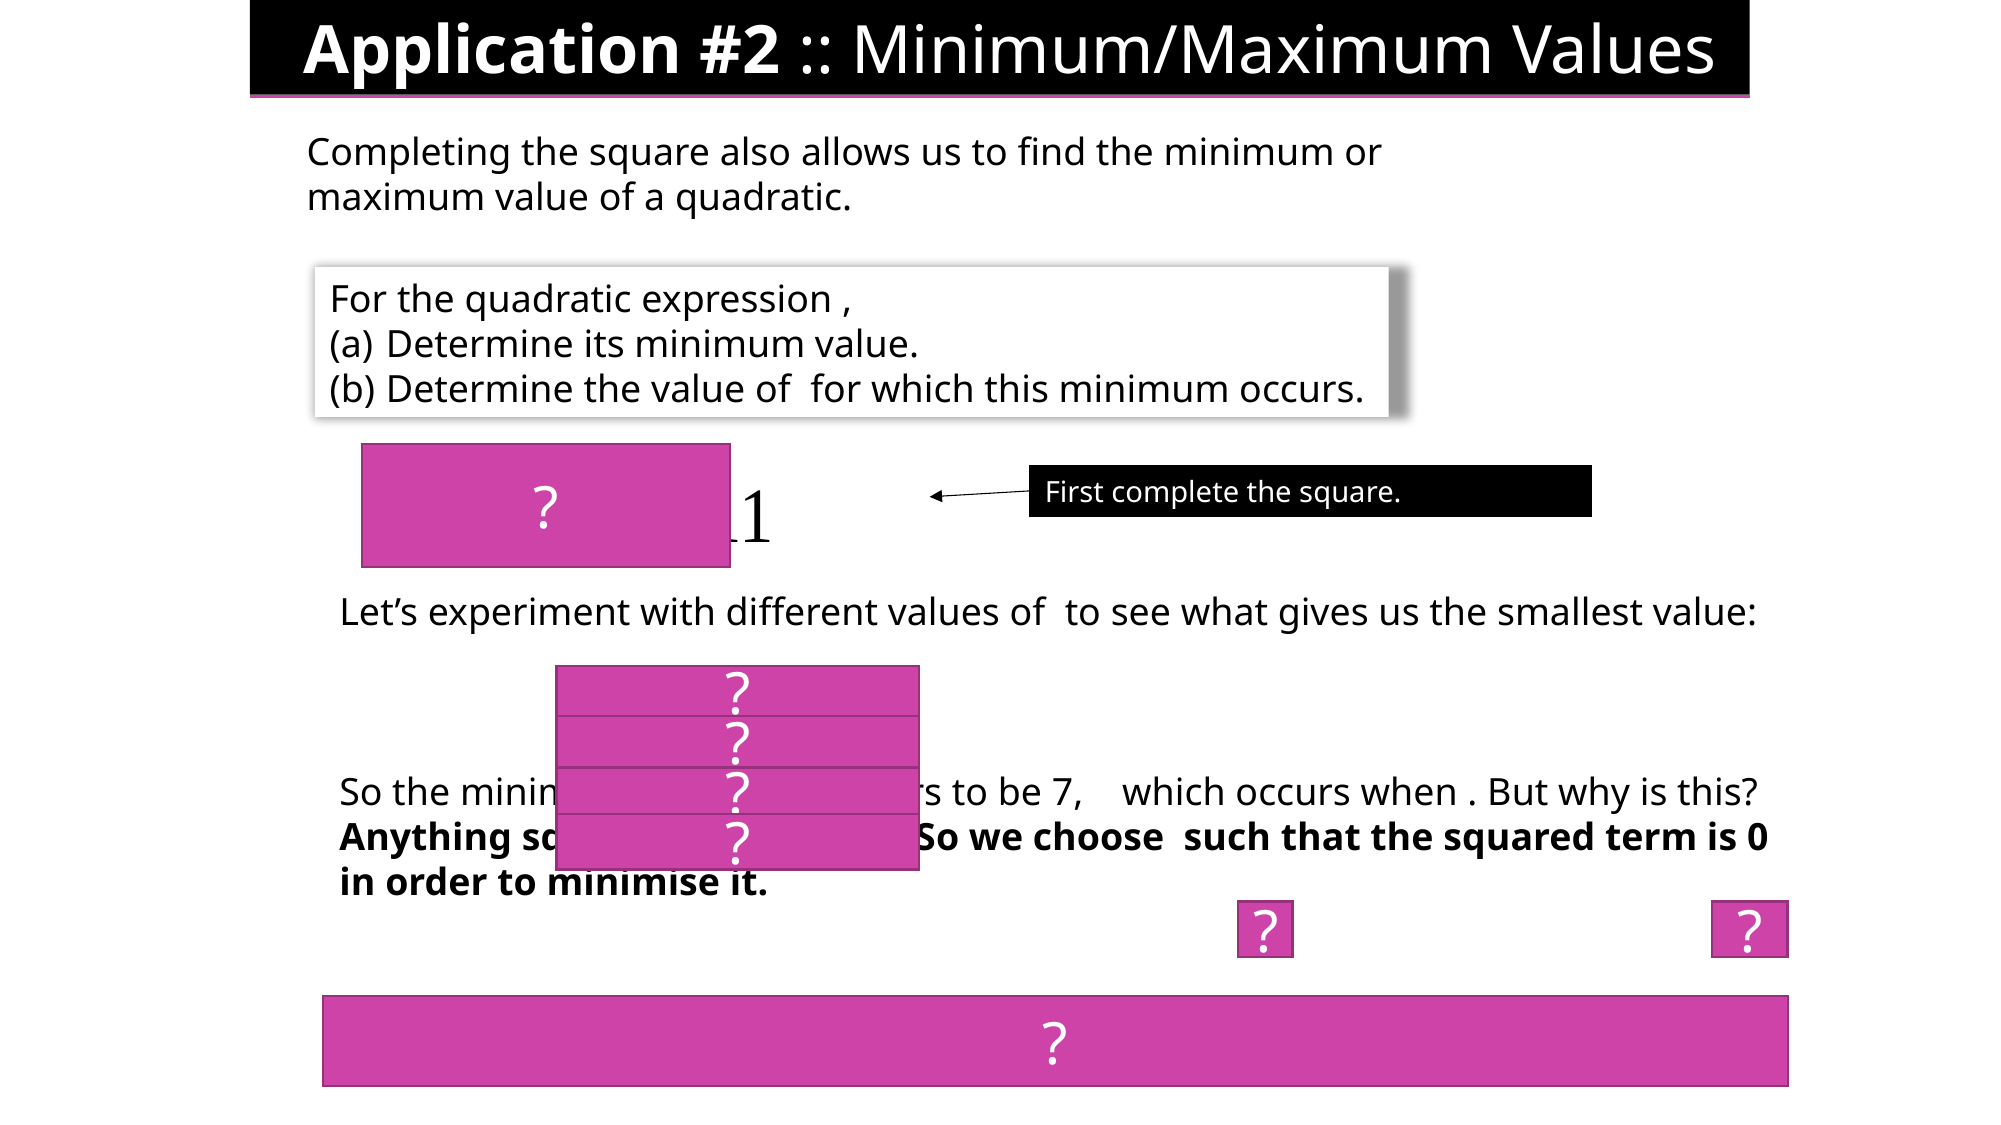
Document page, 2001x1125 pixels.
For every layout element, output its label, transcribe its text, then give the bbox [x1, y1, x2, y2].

text_box ? [555, 665, 920, 715]
text_box ? [555, 715, 920, 767]
text_box Completing the square also allows us to find the minimum or maximum value of a quadratic. [291, 120, 1438, 226]
text_box ? [1711, 900, 1789, 958]
text_box ? [361, 443, 731, 568]
text_box ? [1237, 900, 1294, 958]
text_box ? [555, 813, 920, 871]
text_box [929, 491, 1031, 497]
text_box First complete the square. [1029, 465, 1592, 517]
text_box ? [555, 767, 920, 813]
text_box ? [322, 995, 1789, 1087]
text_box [249, 0, 1750, 97]
